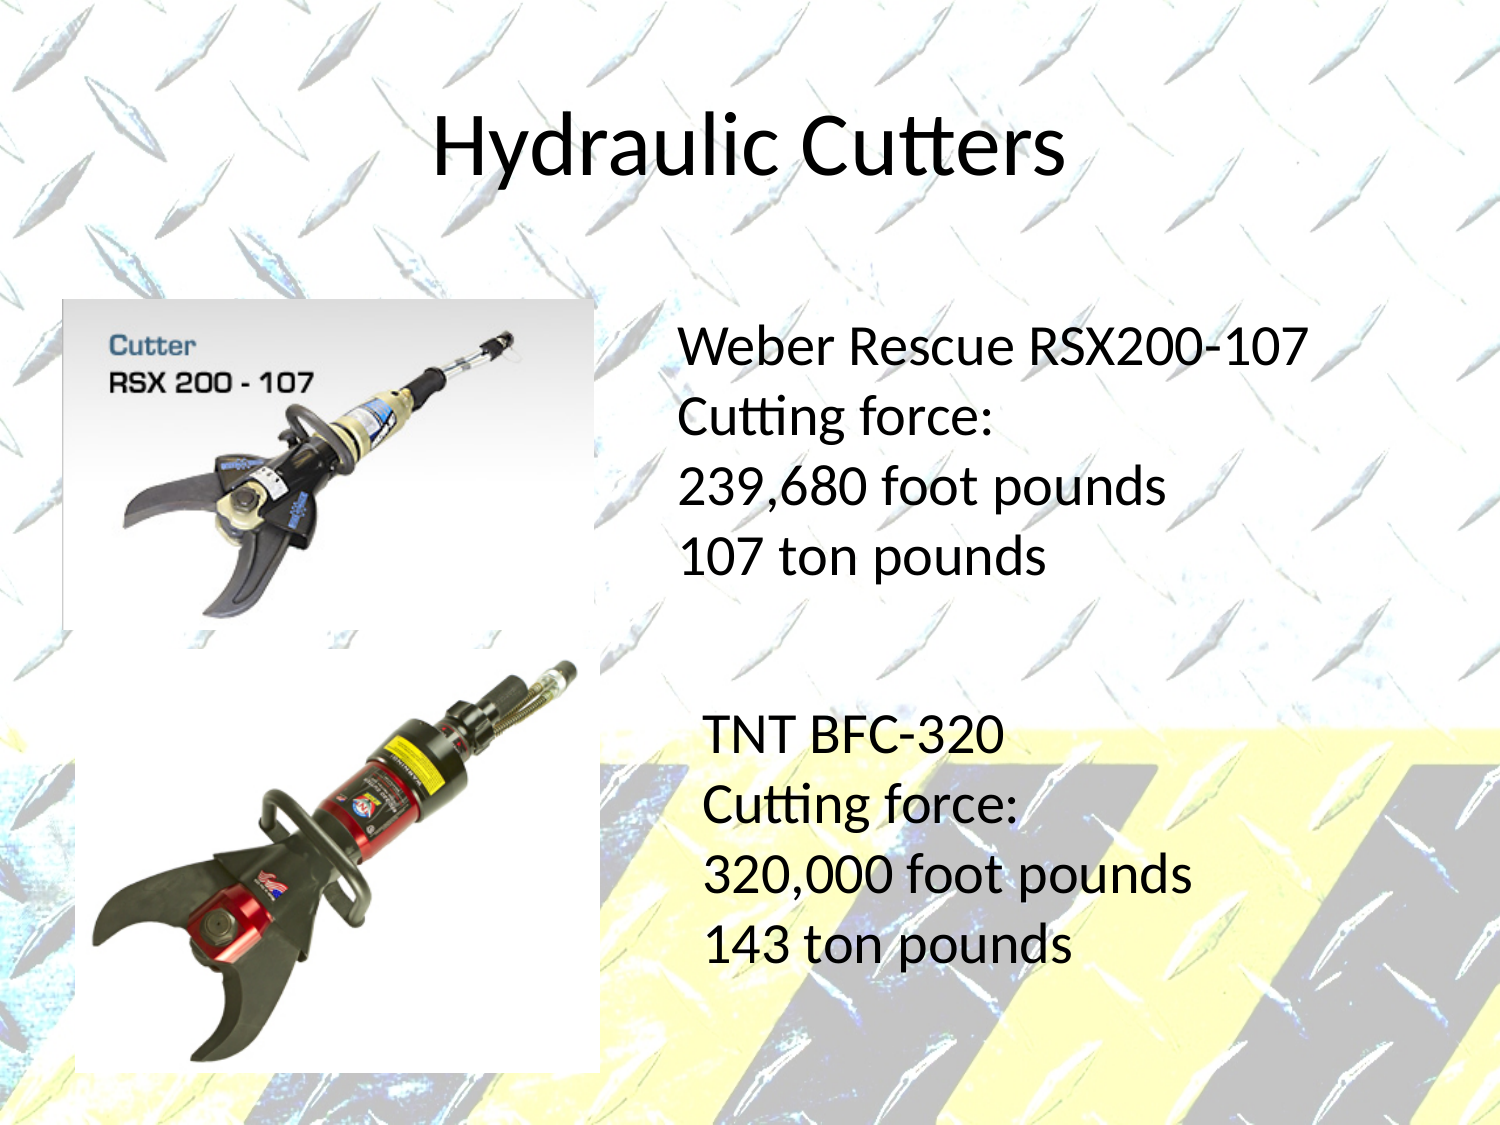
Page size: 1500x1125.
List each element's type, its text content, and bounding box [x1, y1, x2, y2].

text_box Weber Rescue RSX200-107 Cutting force: 239,680 foot pounds 107 ton pounds [662, 299, 1350, 665]
picture [0, 0, 1500, 1125]
title Hydraulic Cutters [75, 45, 1425, 233]
text_box TNT BFC-320 Cutting force: 320,000 foot pounds 143 ton pounds [687, 687, 1375, 1053]
